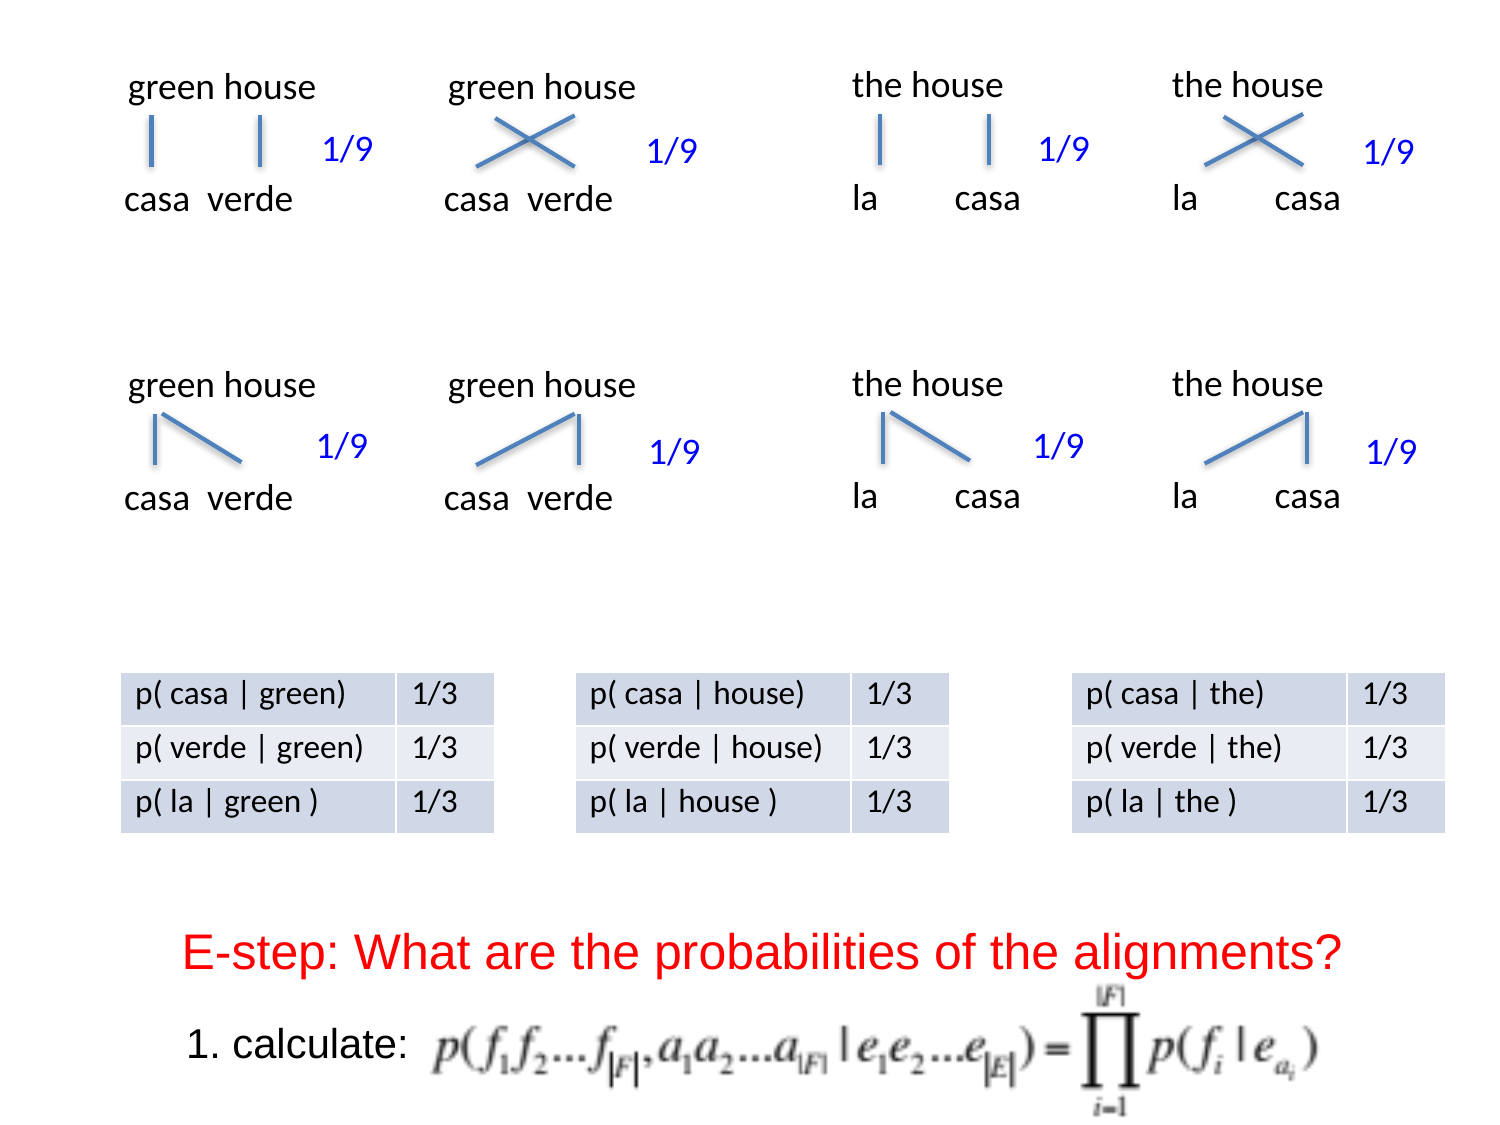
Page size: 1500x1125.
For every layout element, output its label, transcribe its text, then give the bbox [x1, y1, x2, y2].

table_cell p( verde | house) [576, 727, 850, 779]
table_cell p( la | green ) [121, 781, 395, 833]
table_header p( casa | the) [1072, 673, 1346, 725]
text_box casa verde [109, 465, 309, 525]
text_box green house [433, 54, 652, 115]
text_box green house [113, 54, 332, 115]
text_box la casa [837, 165, 1037, 225]
text_box green house [433, 352, 652, 413]
table_cell p( la | the ) [1072, 781, 1346, 833]
text_box the house [1157, 351, 1339, 412]
text_box 1/9 [633, 419, 716, 480]
text_box 1/9 [1347, 119, 1430, 180]
text_box the house [837, 351, 1020, 412]
text_box casa verde [109, 166, 309, 227]
table_cell 1/3 [397, 727, 494, 779]
text_box green house [113, 352, 332, 413]
table_cell p( la | house ) [576, 781, 850, 833]
table_cell p( verde | the) [1072, 727, 1346, 779]
table_cell 1/3 [1348, 781, 1445, 833]
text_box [1223, 116, 1304, 166]
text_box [475, 115, 575, 167]
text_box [1204, 411, 1304, 464]
text_box 1/9 [1017, 414, 1100, 474]
table_header 1/3 [852, 673, 949, 725]
table_header p( casa | green) [121, 673, 395, 725]
text_box 1/9 [1022, 116, 1106, 177]
text_box the house [1157, 53, 1339, 113]
text_box casa verde [429, 465, 629, 525]
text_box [1204, 113, 1304, 166]
table_cell 1/3 [852, 781, 949, 833]
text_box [890, 411, 971, 461]
text_box 1. calculate: [171, 1009, 419, 1075]
table_header 1/3 [1348, 673, 1445, 725]
text_box la casa [1157, 463, 1357, 524]
text_box E-step: What are the probabilities of the alignments? [112, 912, 1413, 988]
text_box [424, 972, 1324, 1121]
table_header 1/3 [397, 673, 494, 725]
table_cell 1/3 [852, 727, 949, 779]
text_box 1/9 [306, 116, 389, 176]
text_box the house [837, 53, 1020, 113]
table_cell p( verde | green) [121, 727, 395, 779]
text_box 1/9 [300, 413, 384, 474]
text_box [161, 413, 242, 463]
text_box la casa [1157, 165, 1357, 225]
table_cell 1/3 [1348, 727, 1445, 779]
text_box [475, 413, 575, 466]
text_box casa verde [429, 166, 629, 227]
table_header p( casa | house) [576, 673, 850, 725]
text_box 1/9 [1349, 420, 1433, 480]
table_cell 1/3 [397, 781, 494, 833]
text_box 1/9 [630, 118, 713, 179]
text_box la casa [837, 463, 1037, 524]
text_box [494, 117, 575, 167]
